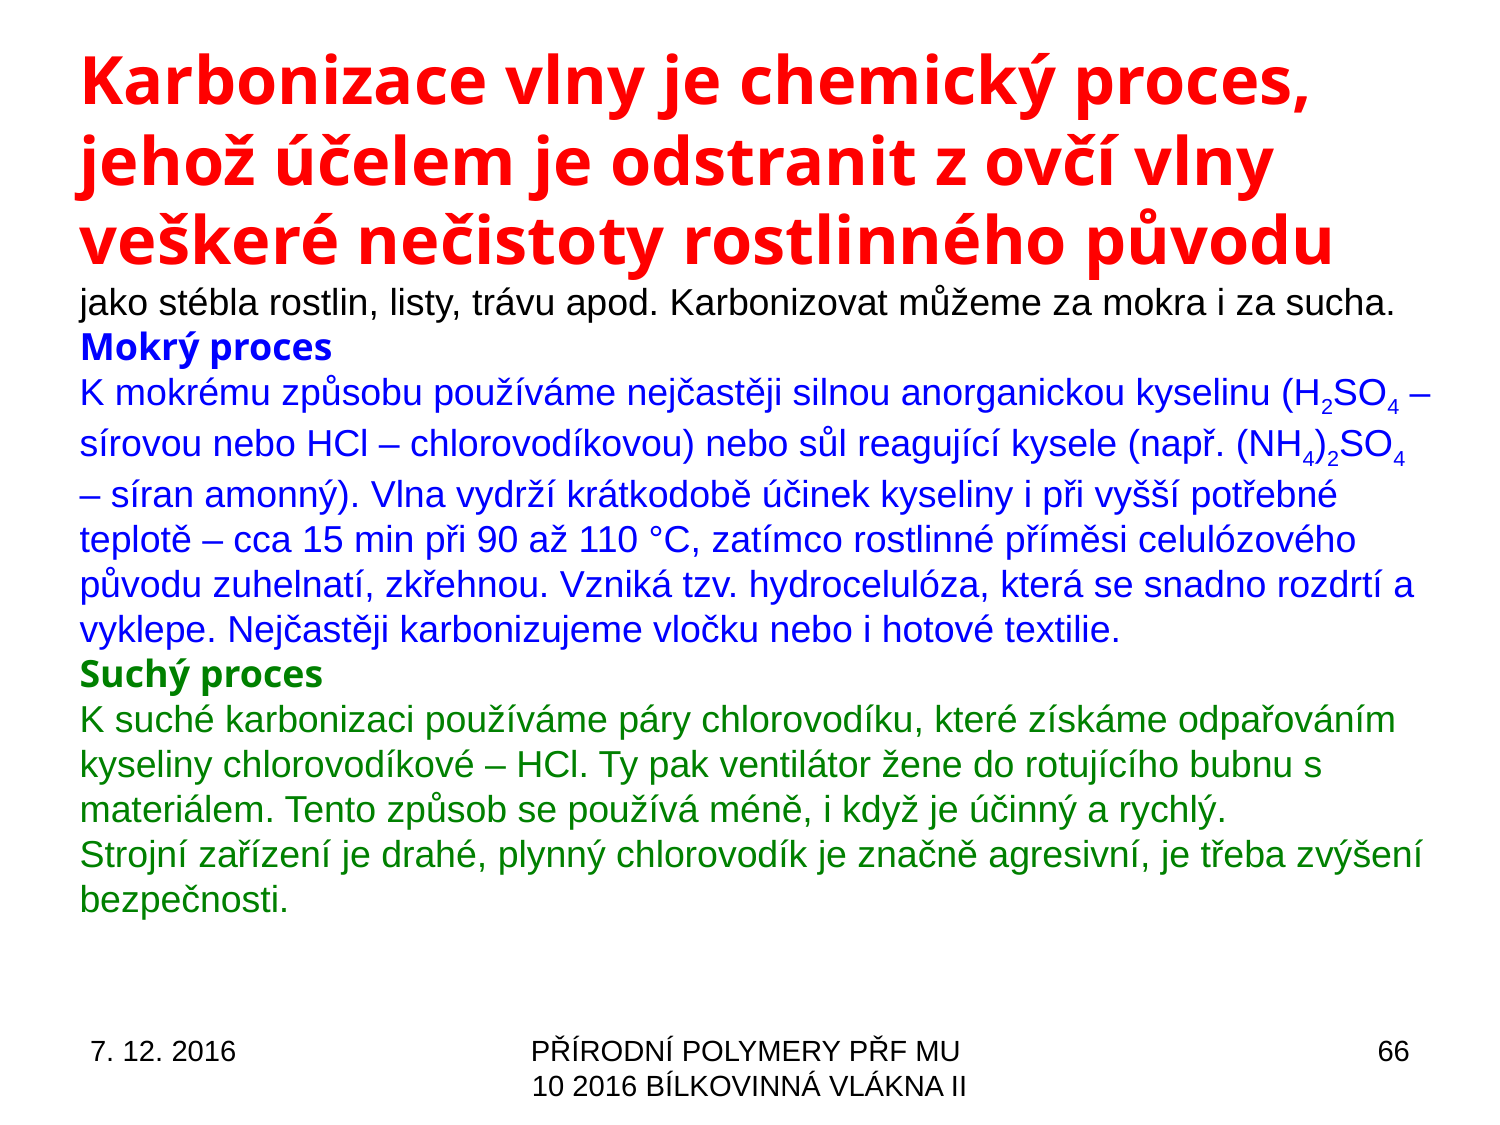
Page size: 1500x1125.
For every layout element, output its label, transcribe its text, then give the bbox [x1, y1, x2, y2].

slide_number 66 [1074, 1024, 1426, 1103]
footer PŘÍRODNÍ POLYMERY PŘF MU 10 2016 BÍLKOVINNÁ VLÁKNA II [512, 1024, 988, 1103]
slide_number 7. 12. 2016 [74, 1024, 426, 1103]
text_box Karbonizace vlny je chemický proces, jehož účelem je odstranit z ovčí vlny veškeré nečistoty rostlinného původu jako stébla rostlin, listy, trávu apod. Karbonizovat můžeme za mokra i za sucha. Mokrý proces K mokrému způsobu používáme nejčastěji silnou anorganickou kyselinu (H2SO4 – sírovou nebo HCl – chlorovodíkovou) nebo sůl reagující kysele (např. (NH4)2SO4 – síran amonný). Vlna vydrží krátkodobě účinek kyseliny i při vyšší potřebné teplotě – cca 15 min při 90 až 110 °C, zatímco rostlinné příměsi celulózového původu zuhelnatí, zkřehnou. Vzniká tzv. hydrocelulóza, která se snadno rozdrtí a vyklepe. Nejčastěji karbonizujeme vločku nebo i hotové textilie. Suchý proces K suché karbonizaci používáme páry chlorovodíku, které získáme odpařováním kyseliny chlorovodíkové – HCl. Ty pak ventilátor žene do rotujícího bubnu s materiálem. Tento způsob se používá méně, i když je účinný a rychlý. Strojní zařízení je drahé, plynný chlorovodík je značně agresivní, je třeba zvýšení bezpečnosti. [64, 30, 1447, 928]
